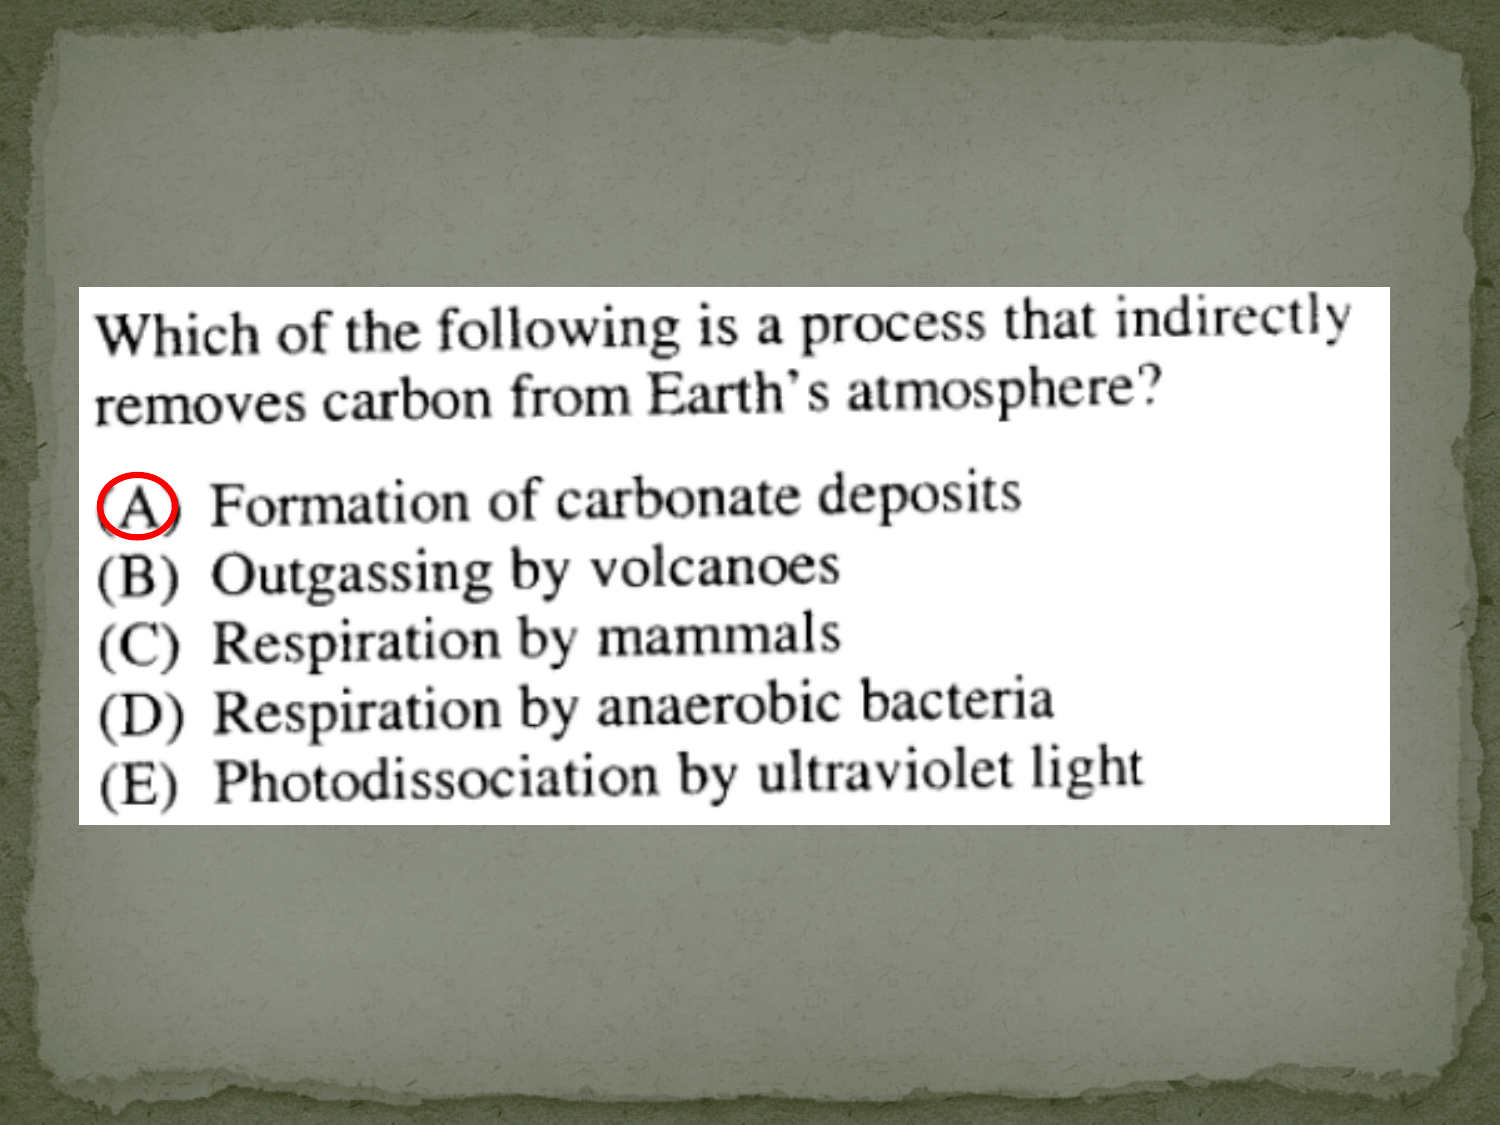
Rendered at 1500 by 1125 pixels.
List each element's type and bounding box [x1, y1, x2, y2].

picture [79, 287, 1390, 825]
